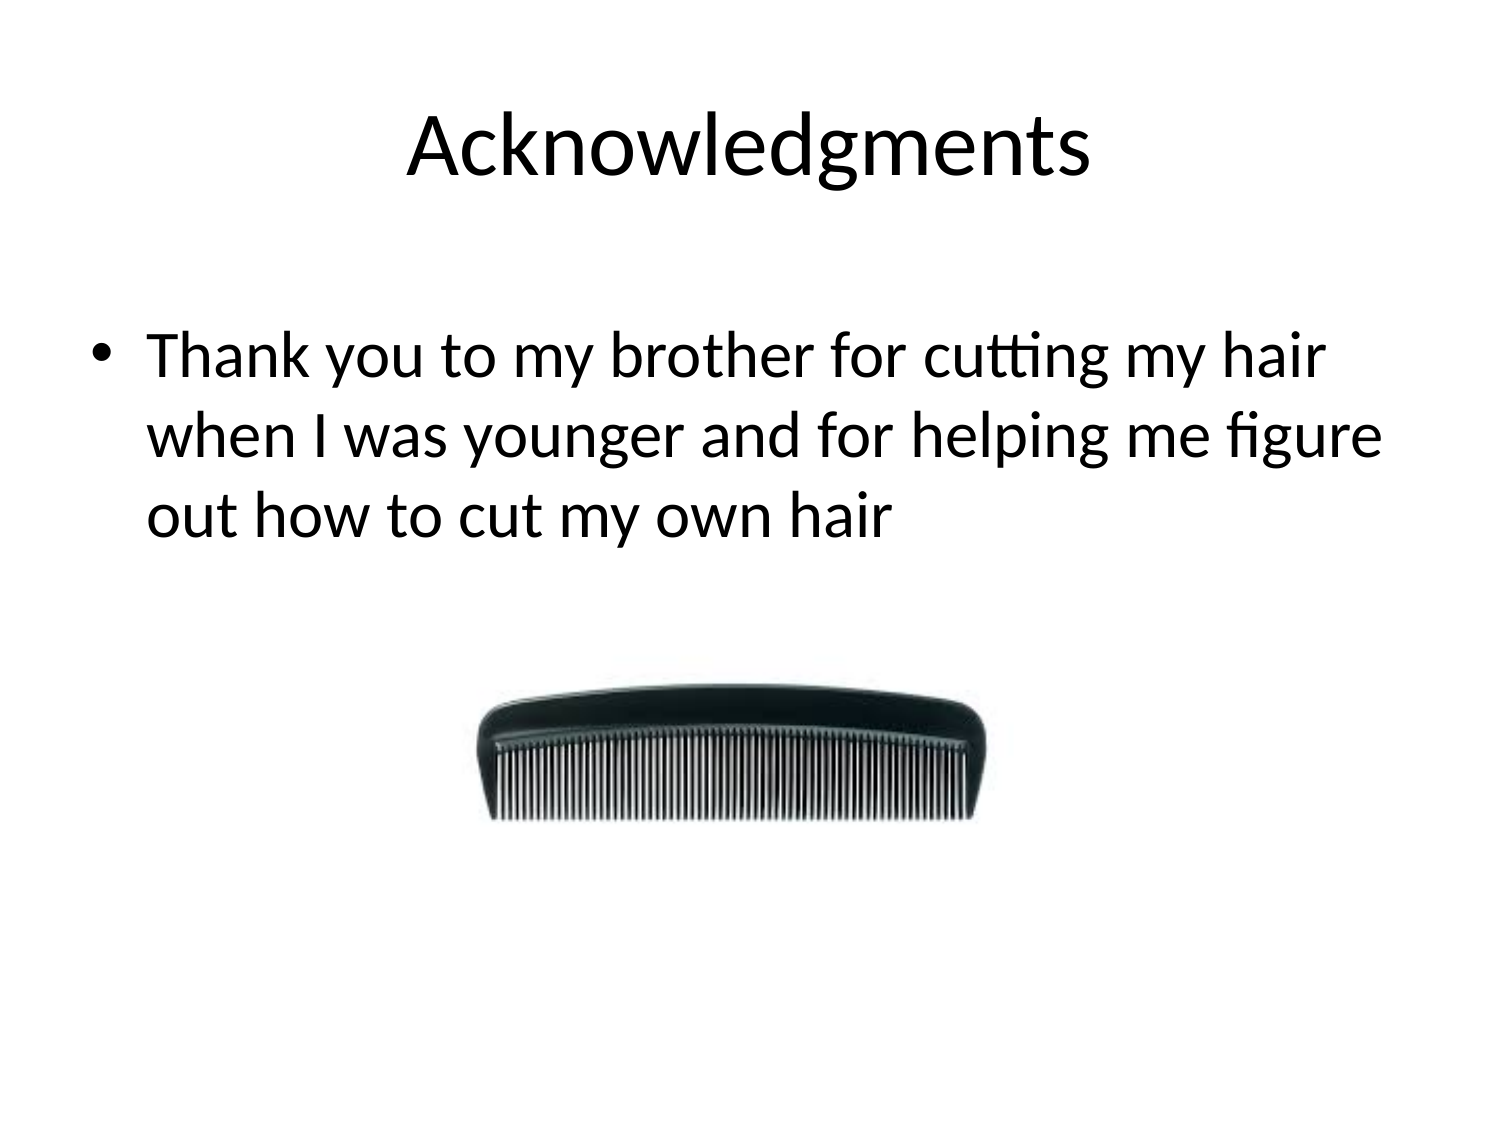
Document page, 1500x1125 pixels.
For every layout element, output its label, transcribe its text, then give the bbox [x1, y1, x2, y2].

picture [446, 557, 1021, 939]
title Acknowledgments [75, 45, 1425, 233]
list Thank you to my brother for cutting my hair when I was younger and for helping me figure out how to cut my own hair [75, 303, 1425, 1047]
